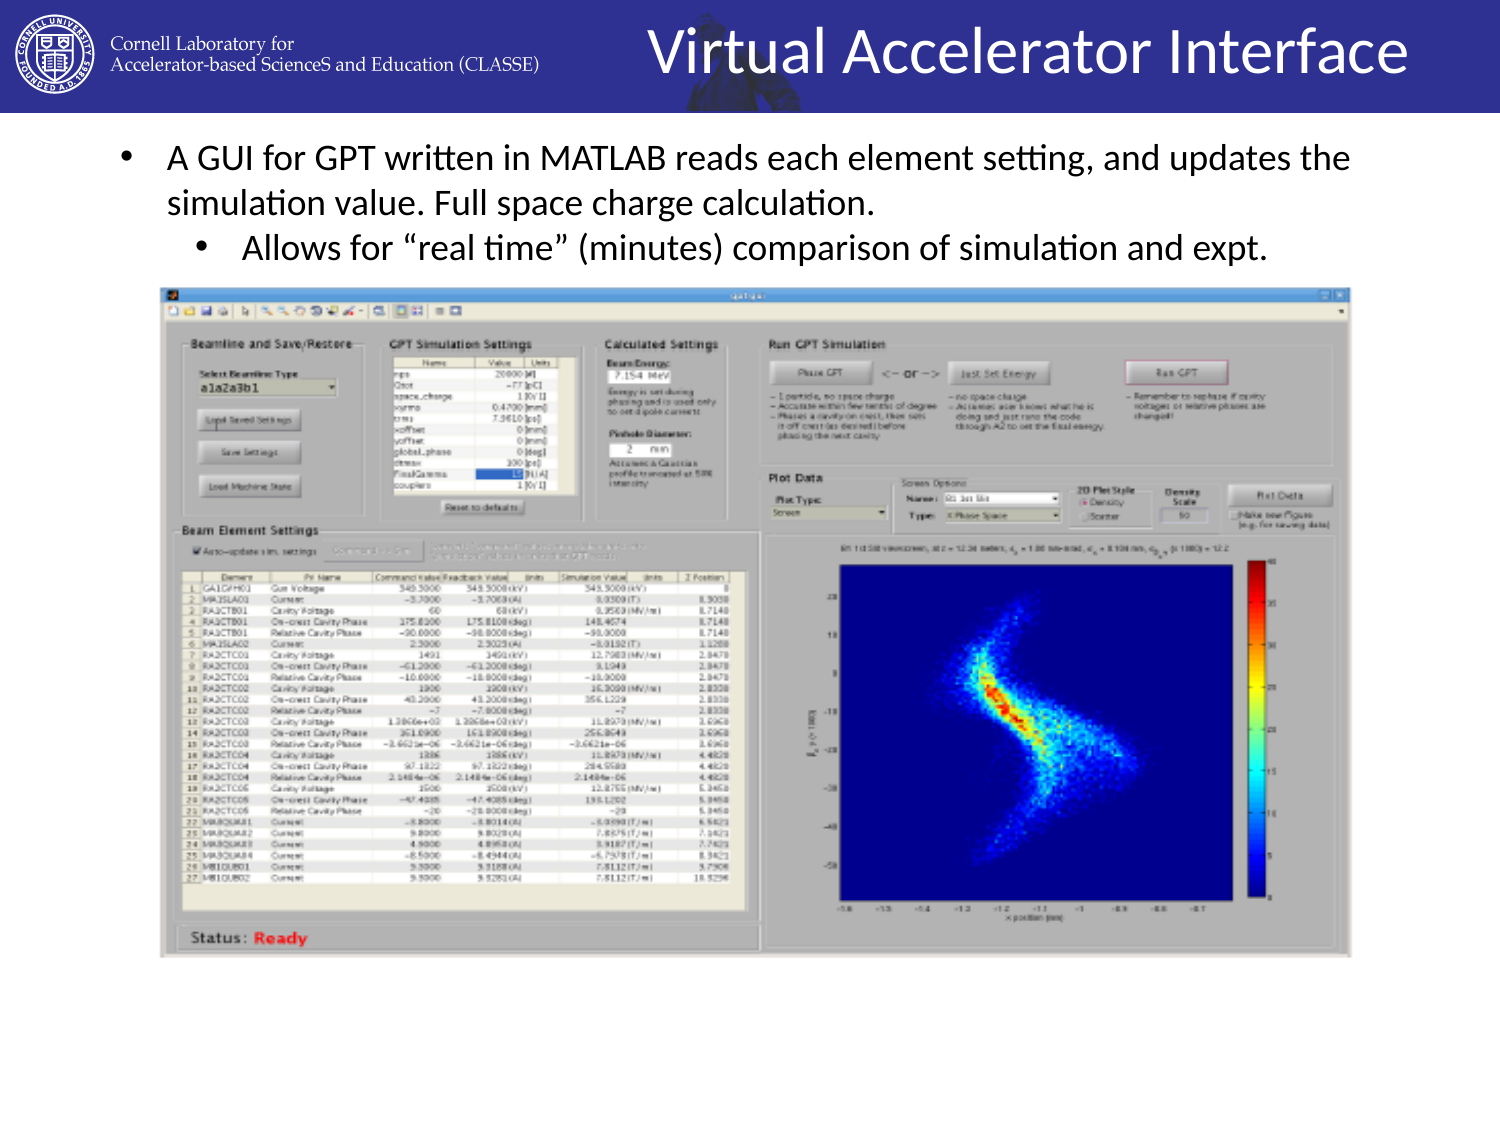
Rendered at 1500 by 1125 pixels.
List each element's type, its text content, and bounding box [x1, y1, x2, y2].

picture [136, 262, 1378, 971]
picture [0, 0, 492, 113]
title Virtual Accelerator Interface [492, 0, 1500, 126]
text_box A GUI for GPT written in MATLAB reads each element setting, and updates the simulation value. Full space charge calculation. Allows for “real time” (minutes) comparison of simulation and expt. [105, 125, 1377, 275]
